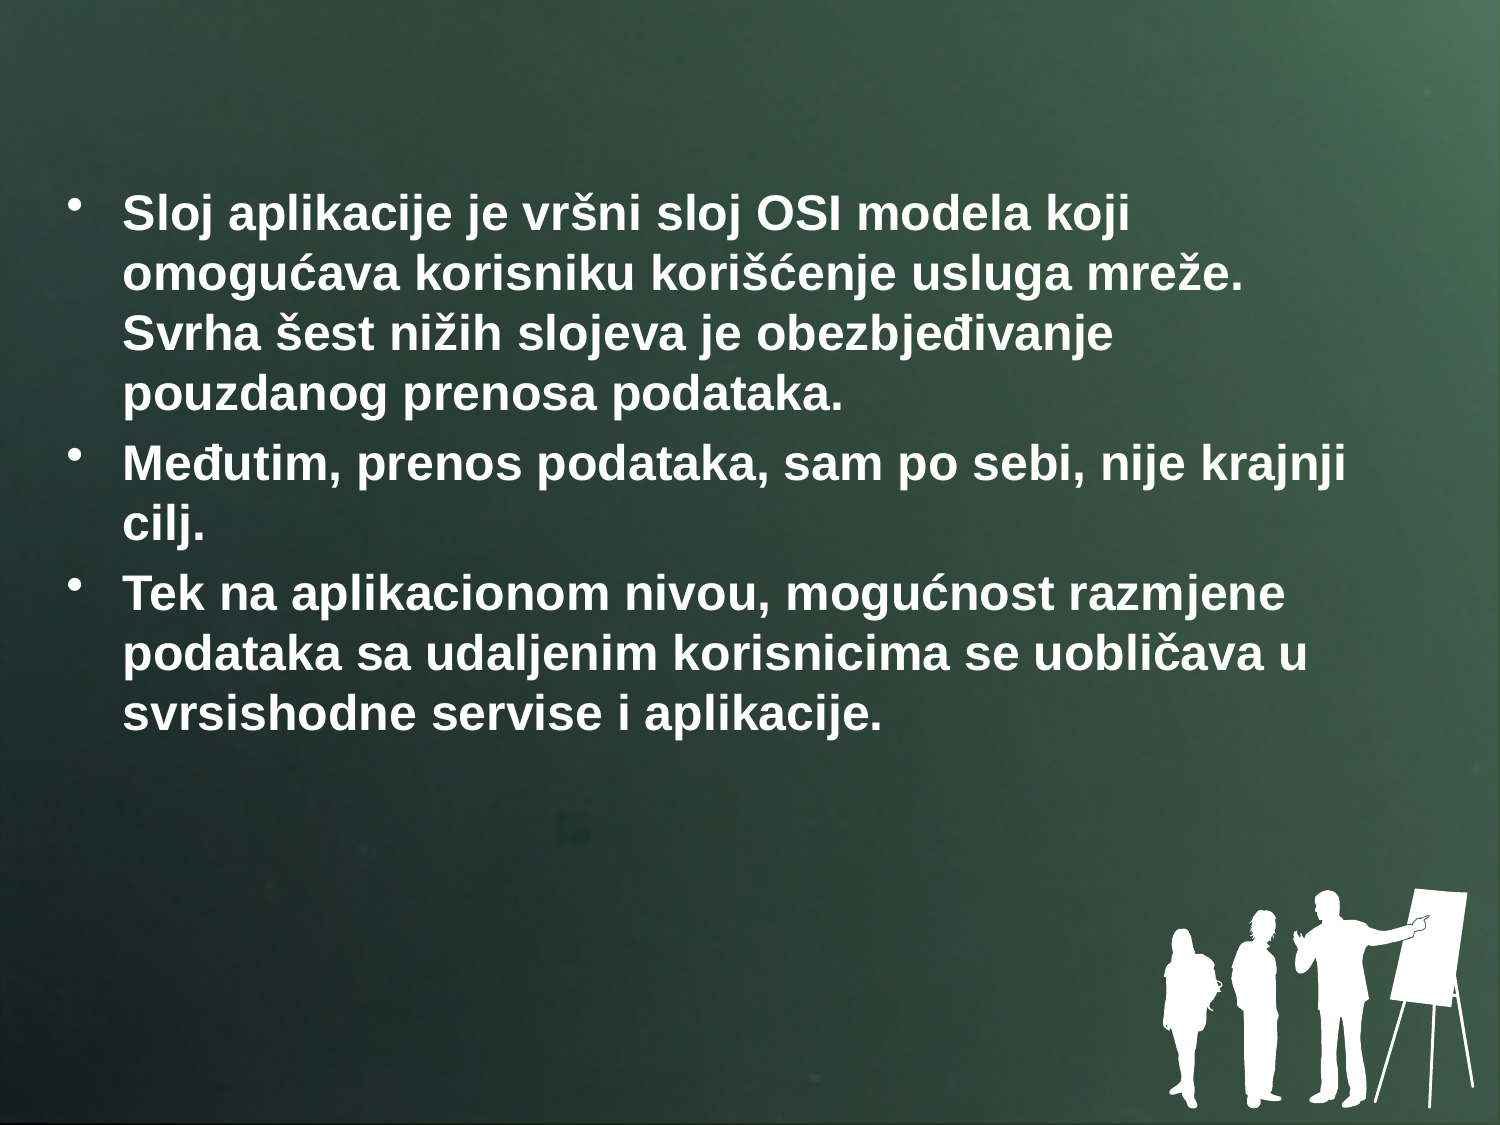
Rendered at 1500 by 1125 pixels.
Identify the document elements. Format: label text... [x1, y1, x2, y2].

list Sloj aplikacije je vršni sloj OSI modela koji omogućava korisniku korišćenje usluga mreže. Svrha šest nižih slojeva je obezbjeđivanje pouzdanog prenosa podataka. Međutim, prenos podataka, sam po sebi, nije krajnji cilj. Tek na aplikacionom nivou, mogućnost razmjene podataka sa udaljenim korisnicima se uobličava u svrsishodne servise i aplikacije. [51, 172, 1365, 1005]
picture [0, 0, 1500, 1125]
